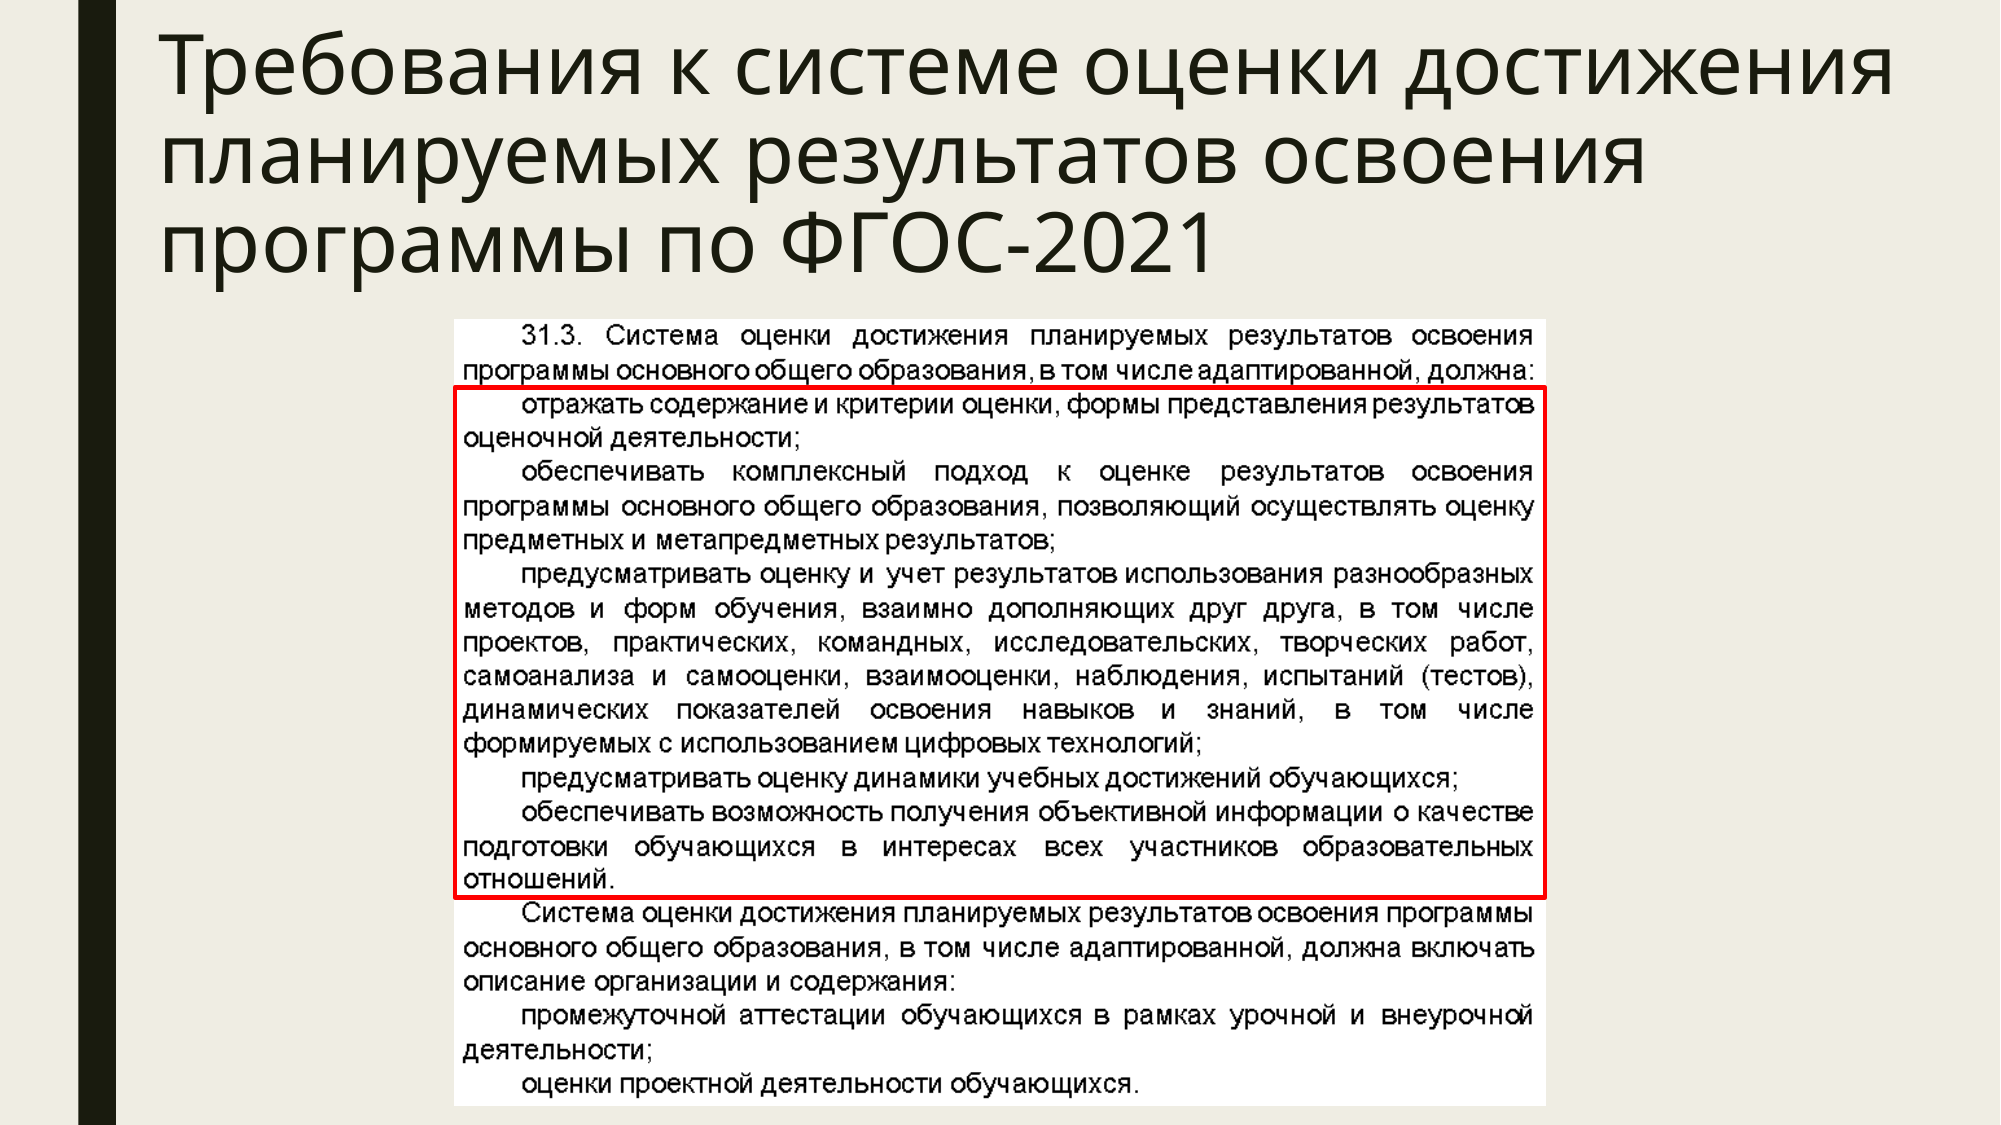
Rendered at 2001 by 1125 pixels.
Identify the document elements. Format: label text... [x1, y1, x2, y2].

title Требования к системе оценки достижения планируемых результатов освоения программы по ФГОС-2021 [143, 15, 1978, 345]
picture [454, 319, 1546, 1106]
